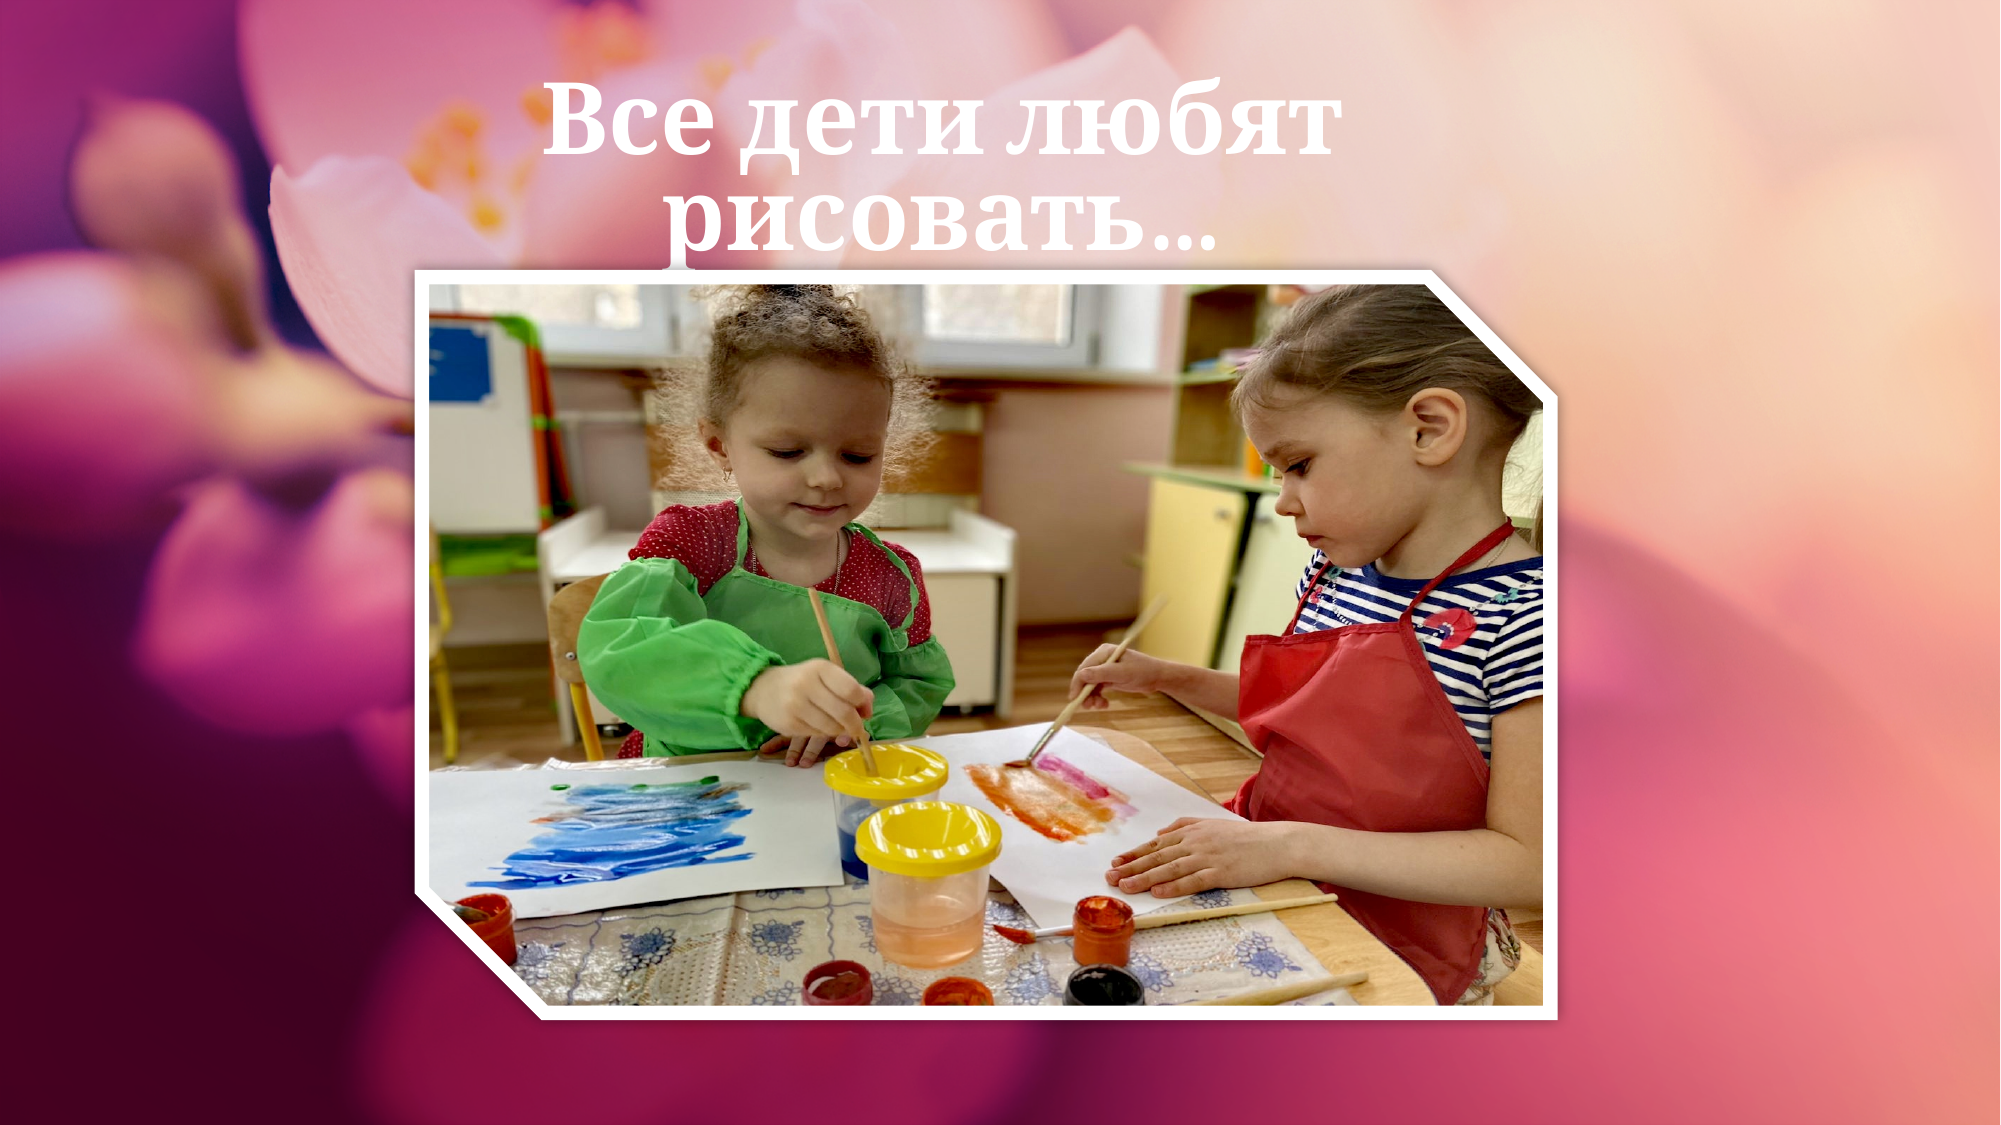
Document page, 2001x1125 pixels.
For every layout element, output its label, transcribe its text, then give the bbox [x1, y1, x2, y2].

picture [0, 0, 2001, 1125]
title Все дети любят рисовать… [450, 32, 1436, 263]
